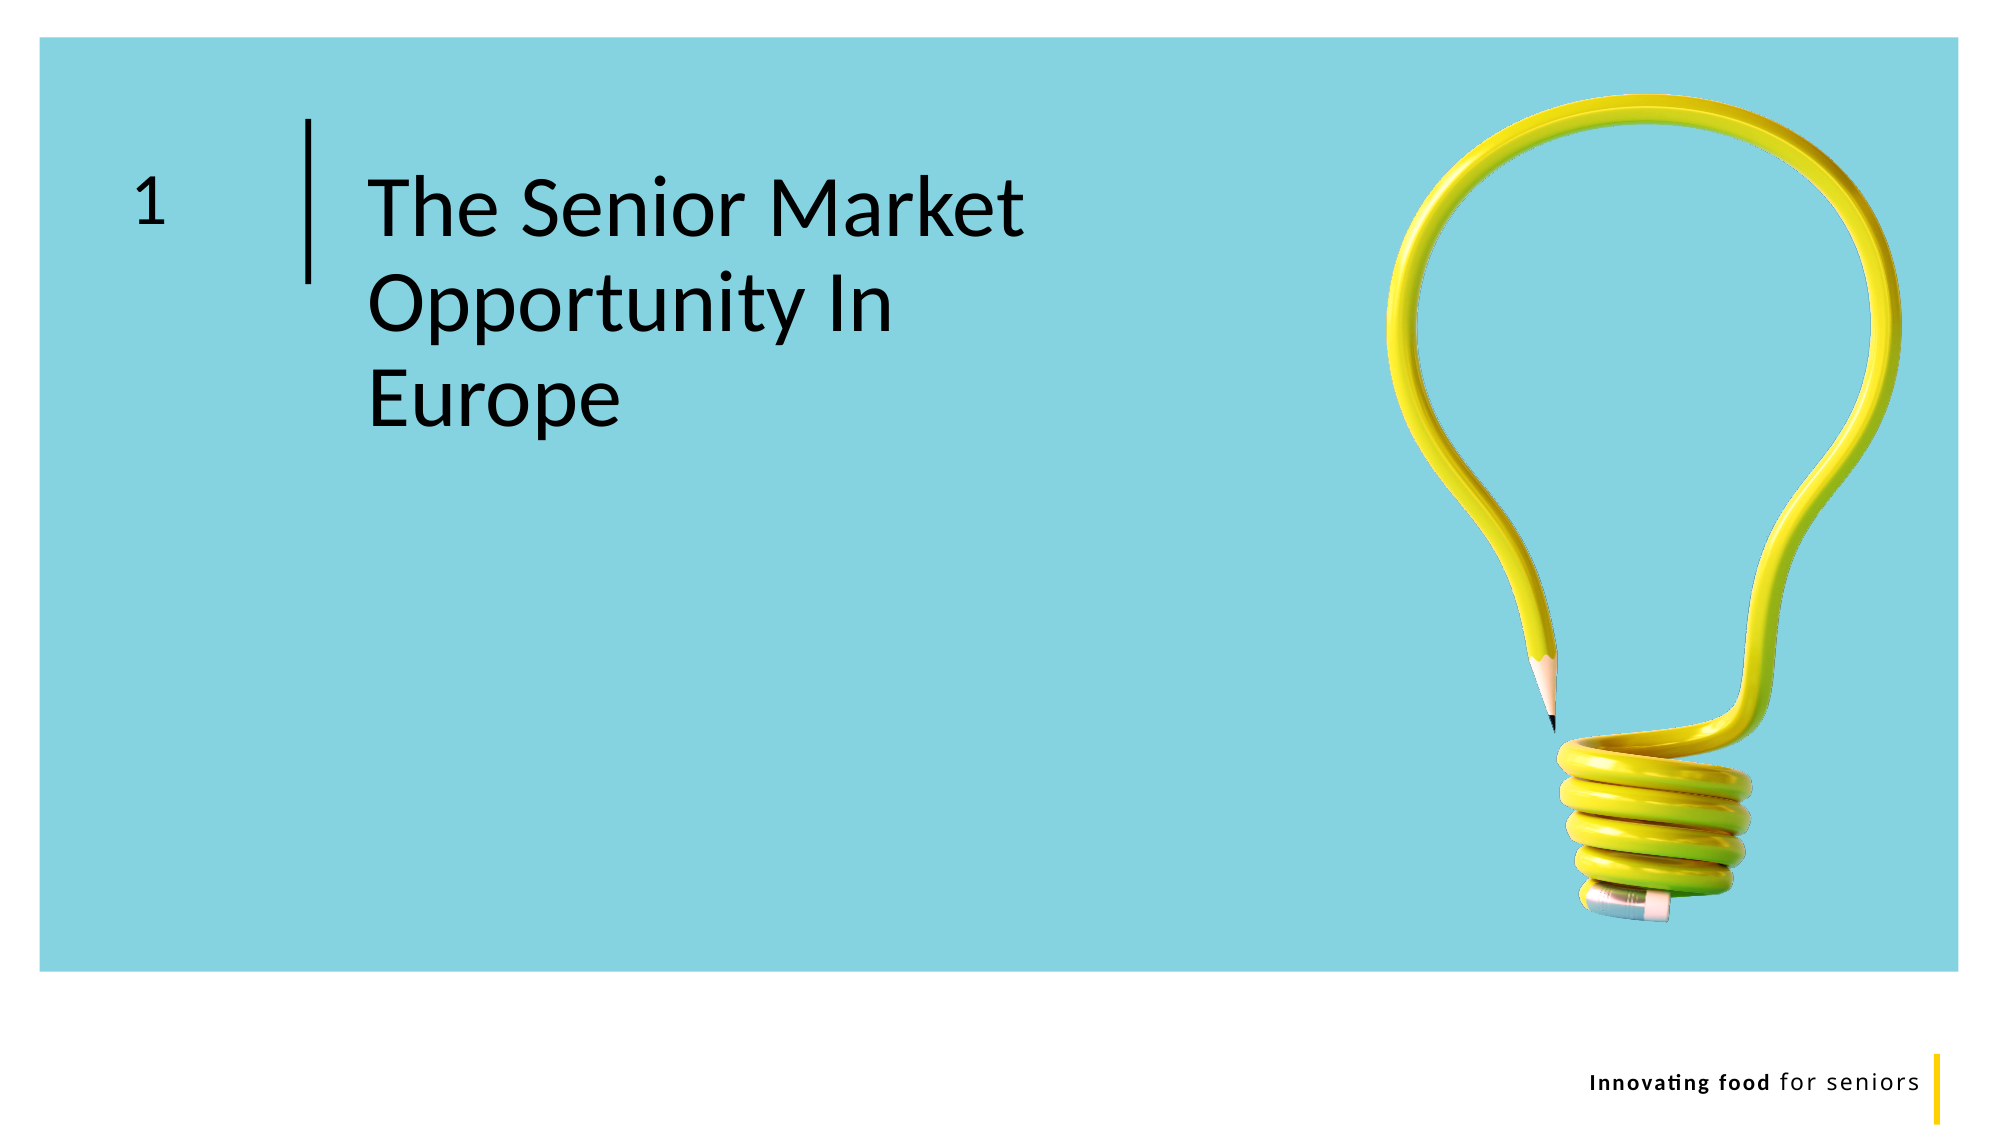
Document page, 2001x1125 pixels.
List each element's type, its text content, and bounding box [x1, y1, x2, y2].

list 1 [115, 153, 265, 249]
list The Senior Market Opportunity In Europe [352, 153, 1048, 537]
picture [1293, 48, 1976, 983]
